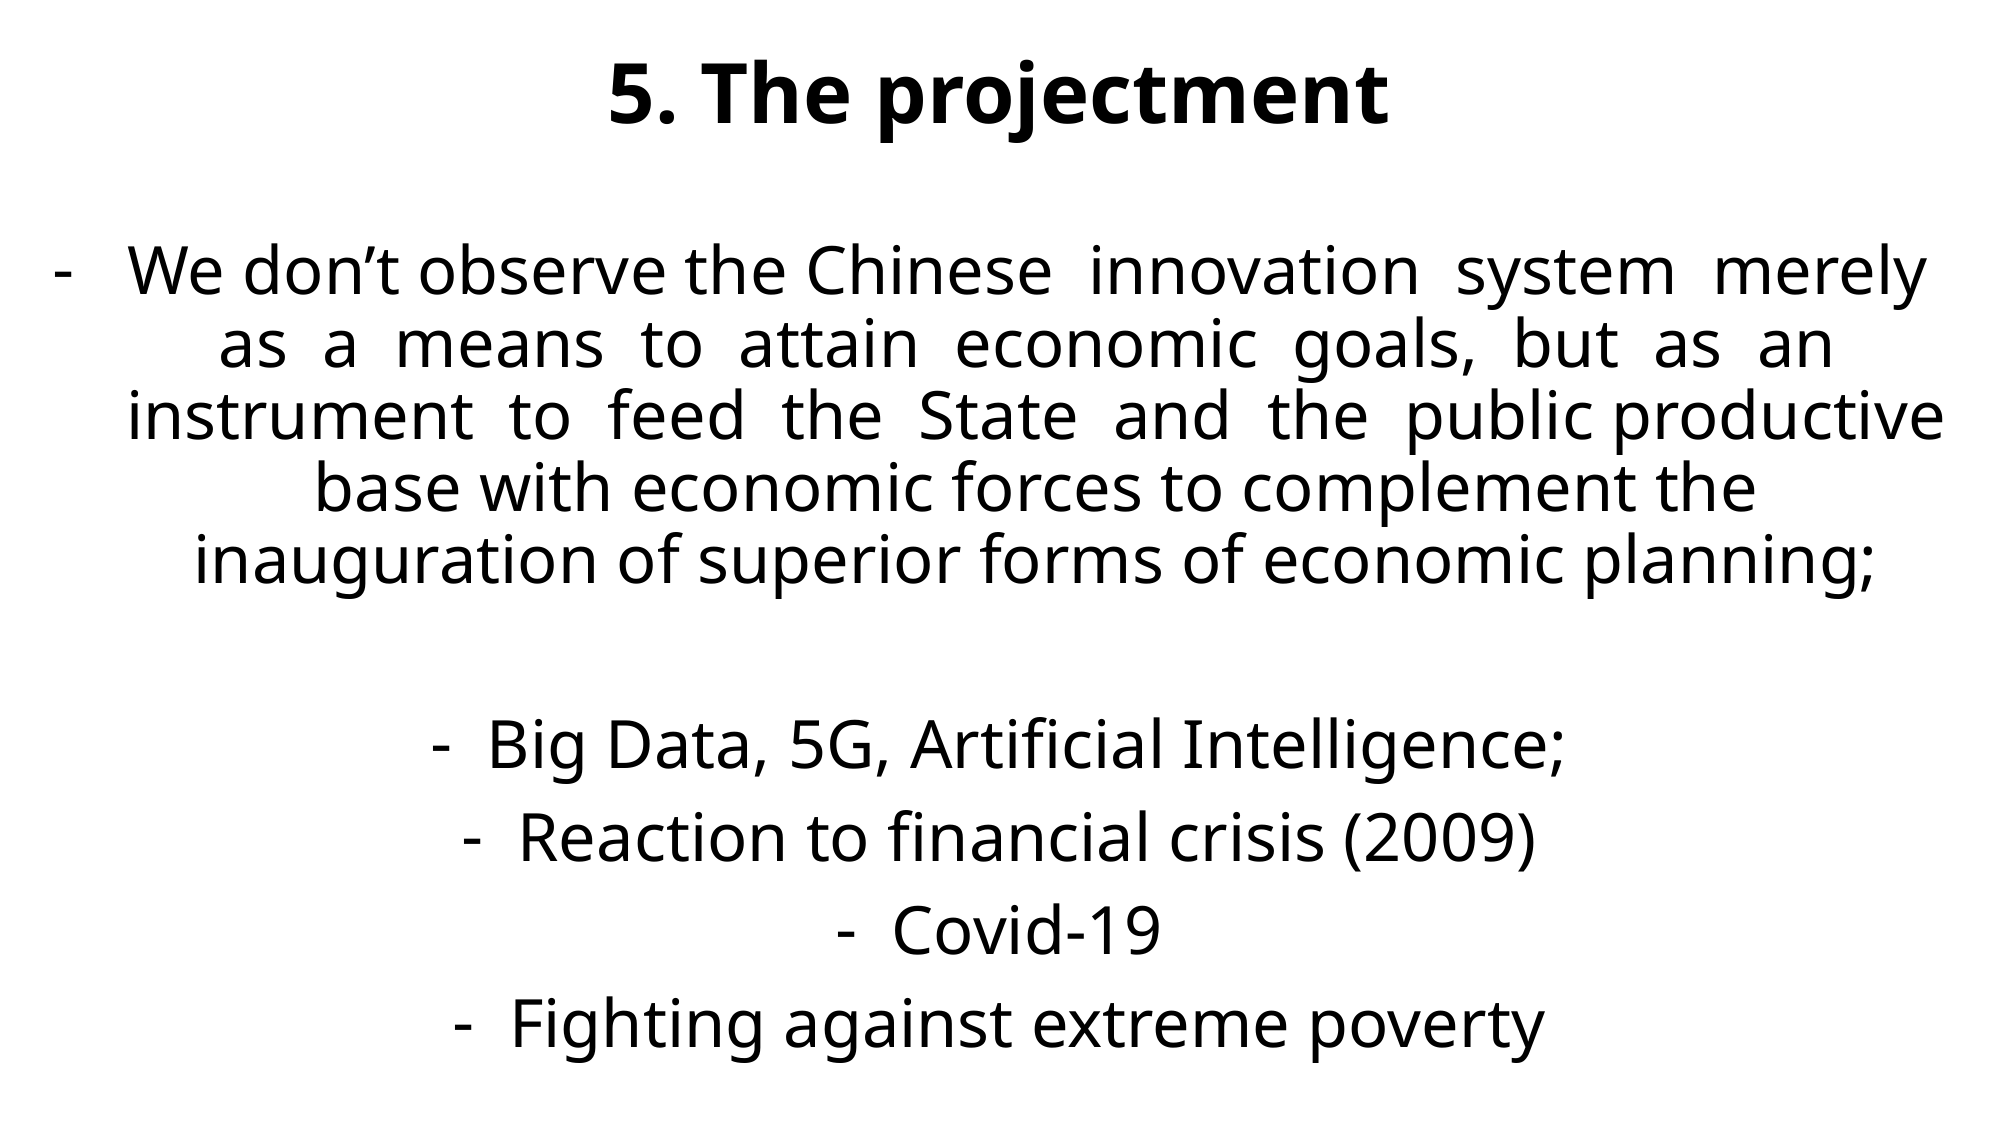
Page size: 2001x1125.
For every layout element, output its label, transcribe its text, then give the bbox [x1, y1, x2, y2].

subtitle 5. The projectment We don’t observe the Chinese innovation system merely as a means to attain economic goals, but as an instrument to feed the State and the public productive base with economic forces to complement the inauguration of superior forms of economic planning; Big Data, 5G, Artificial Intelligence; Reaction to financial crisis (2009) Covid-19 Fighting against extreme poverty [29, 44, 1970, 1105]
